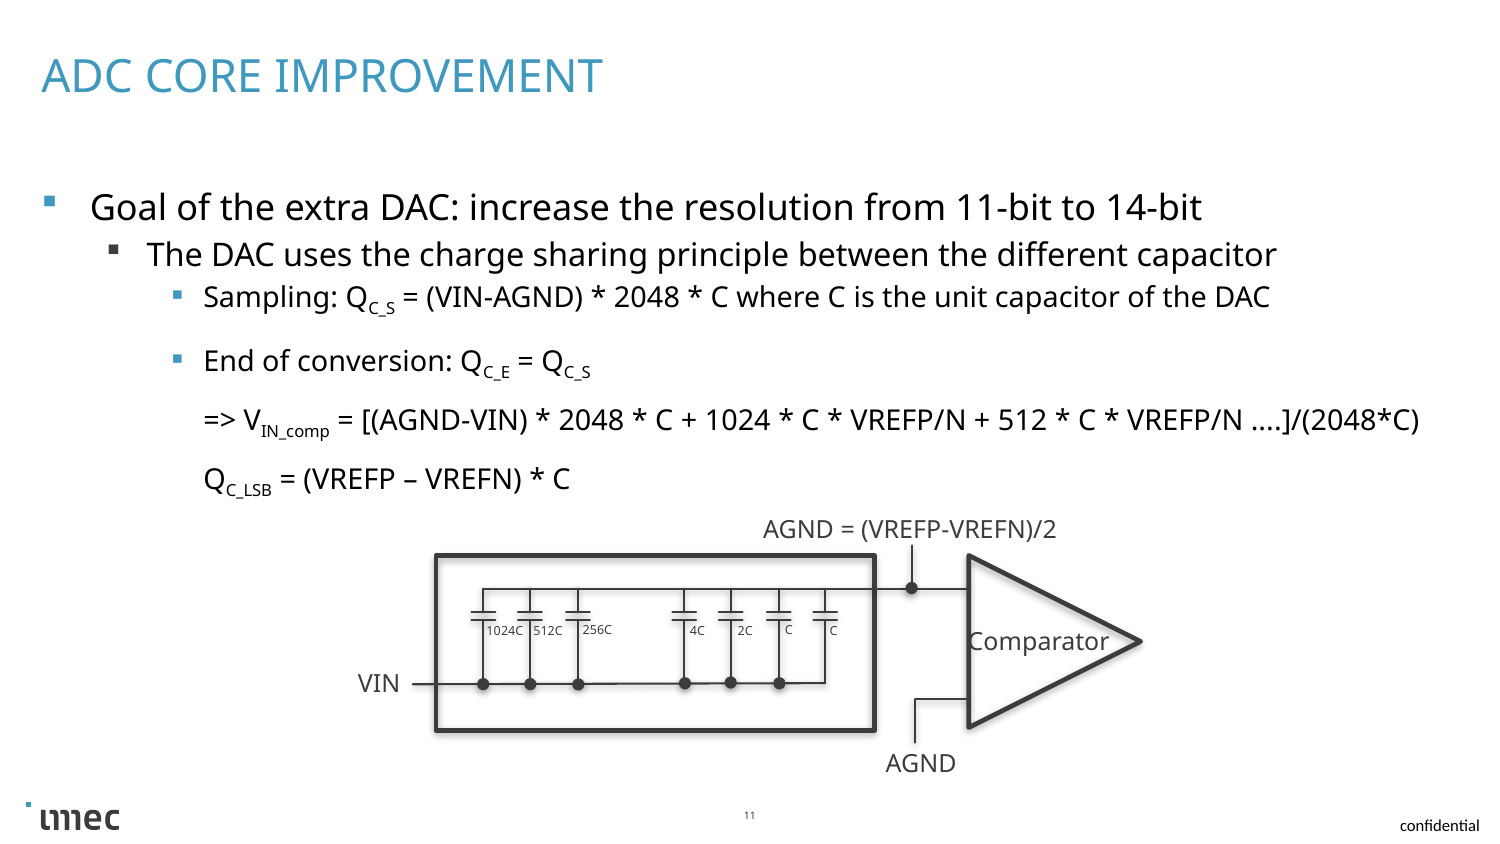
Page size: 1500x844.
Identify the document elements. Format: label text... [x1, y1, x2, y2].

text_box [343, 505, 1141, 787]
slide_number 11 [679, 802, 821, 831]
title ADC core improvement [26, 38, 1463, 110]
list Goal of the extra DAC: increase the resolution from 11-bit to 14-bit The DAC uses the charge sharing principle between the different capacitor Sampling: QC_S = (VIN-AGND) * 2048 * C where C is the unit capacitor of the DAC End of conversion: QC_E = QC_S => VIN_comp = [(AGND-VIN) * 2048 * C + 1024 * C * VREFP/N + 512 * C * VREFP/N ....]/(2048*C) QC_LSB = (VREFP – VREFN) * C [26, 176, 1440, 548]
picture [26, 802, 119, 830]
